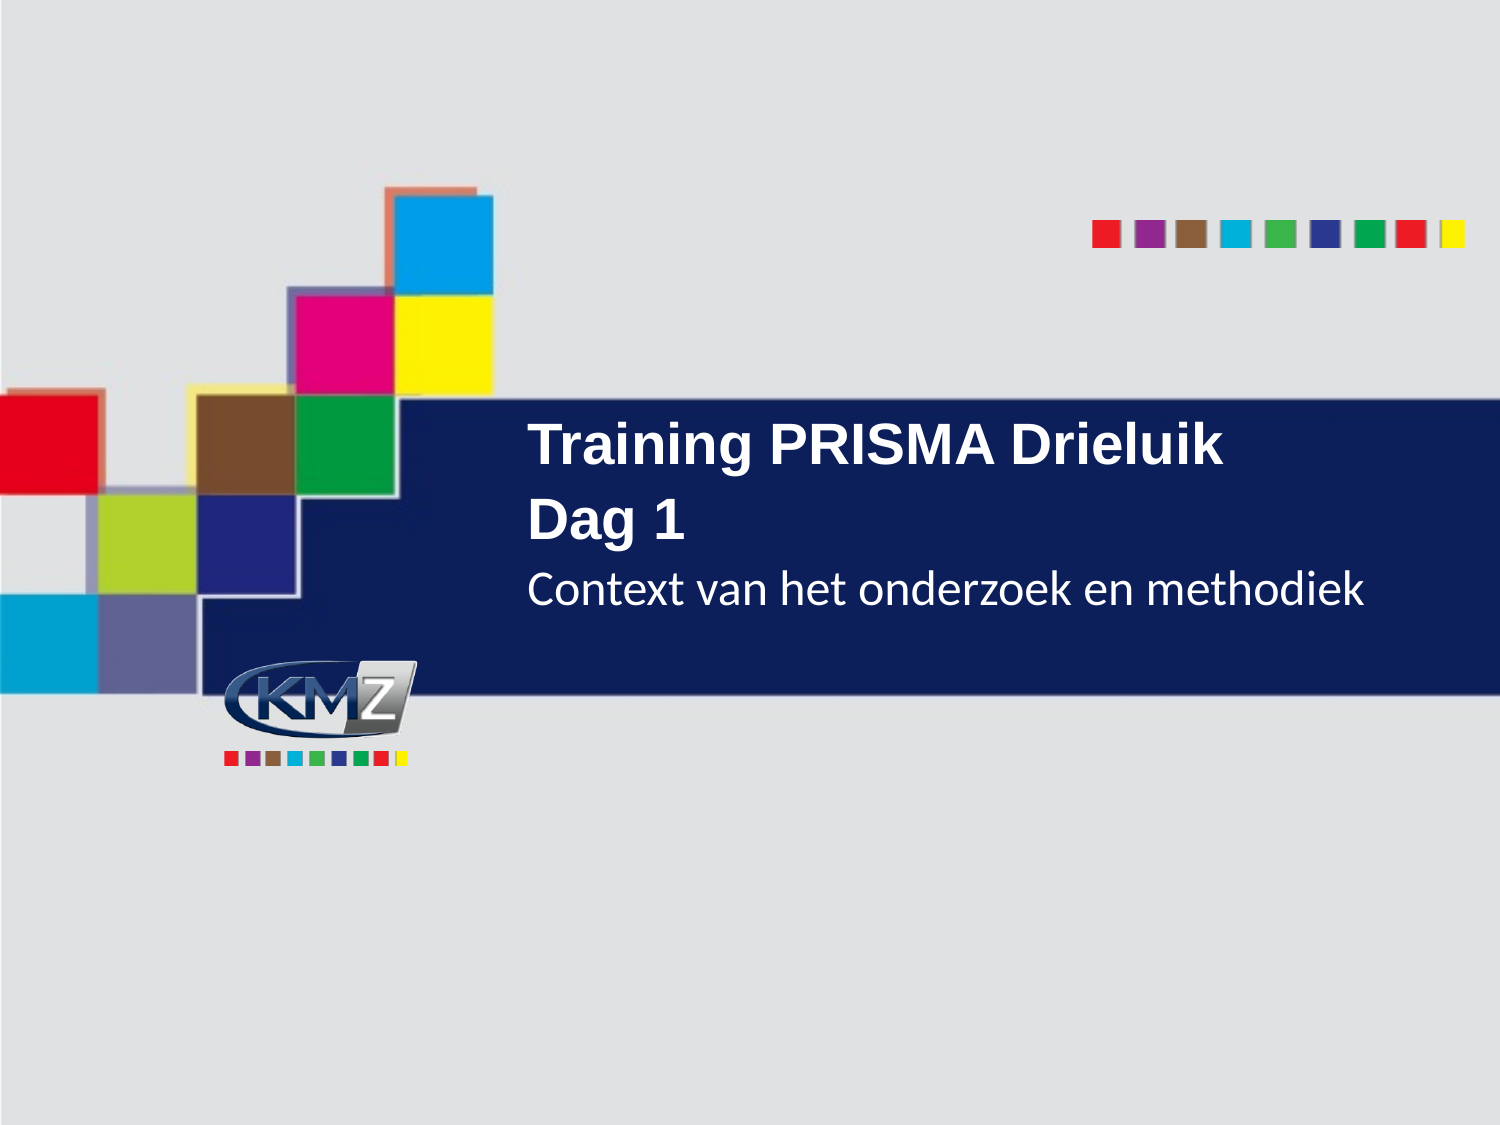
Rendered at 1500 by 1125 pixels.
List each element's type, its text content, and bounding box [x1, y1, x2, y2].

picture [0, 0, 1500, 1125]
title Training PRISMA Drieluik Dag 1 Context van het onderzoek en methodiek [512, 408, 1500, 668]
